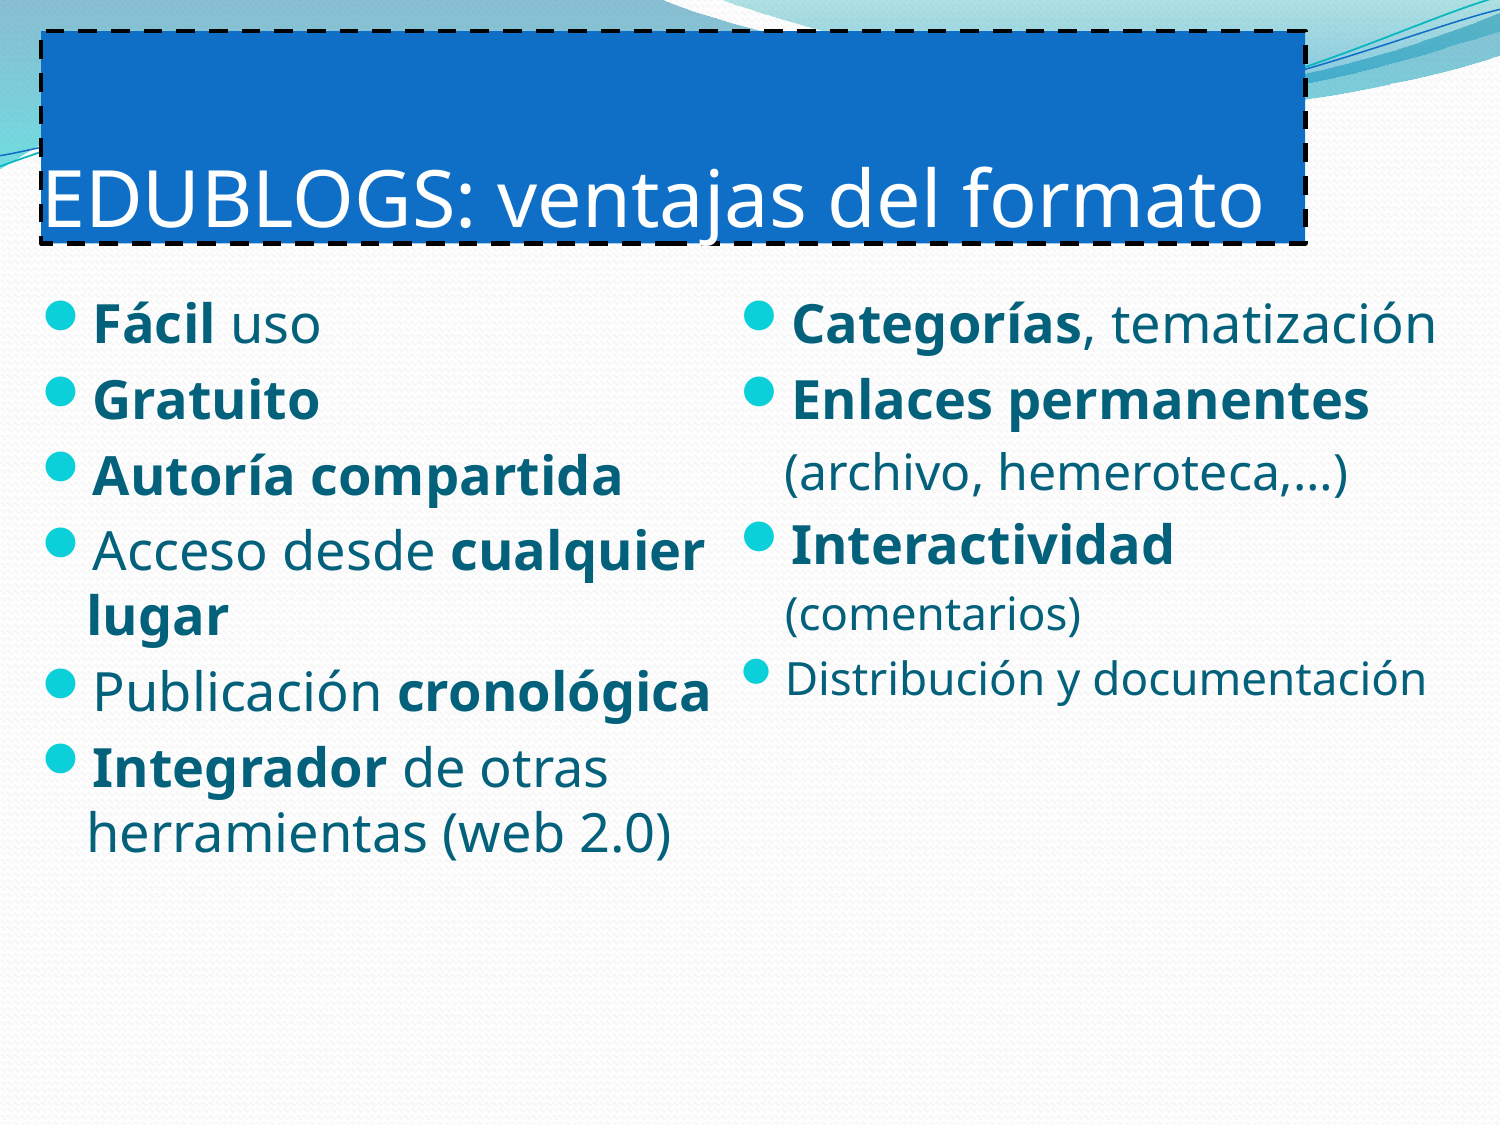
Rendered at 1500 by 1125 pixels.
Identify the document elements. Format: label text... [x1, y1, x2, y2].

title EDUBLOGS: ventajas del formato [41, 31, 1306, 244]
list Categorías, tematización Enlaces permanentes (archivo, hemeroteca,…) Interactividad (comentarios) Distribución y documentación [725, 282, 1500, 1090]
list Fácil uso Gratuito Autoría compartida Acceso desde cualquier lugar Publicación cronológica Integrador de otras herramientas (web 2.0) [26, 282, 725, 1059]
